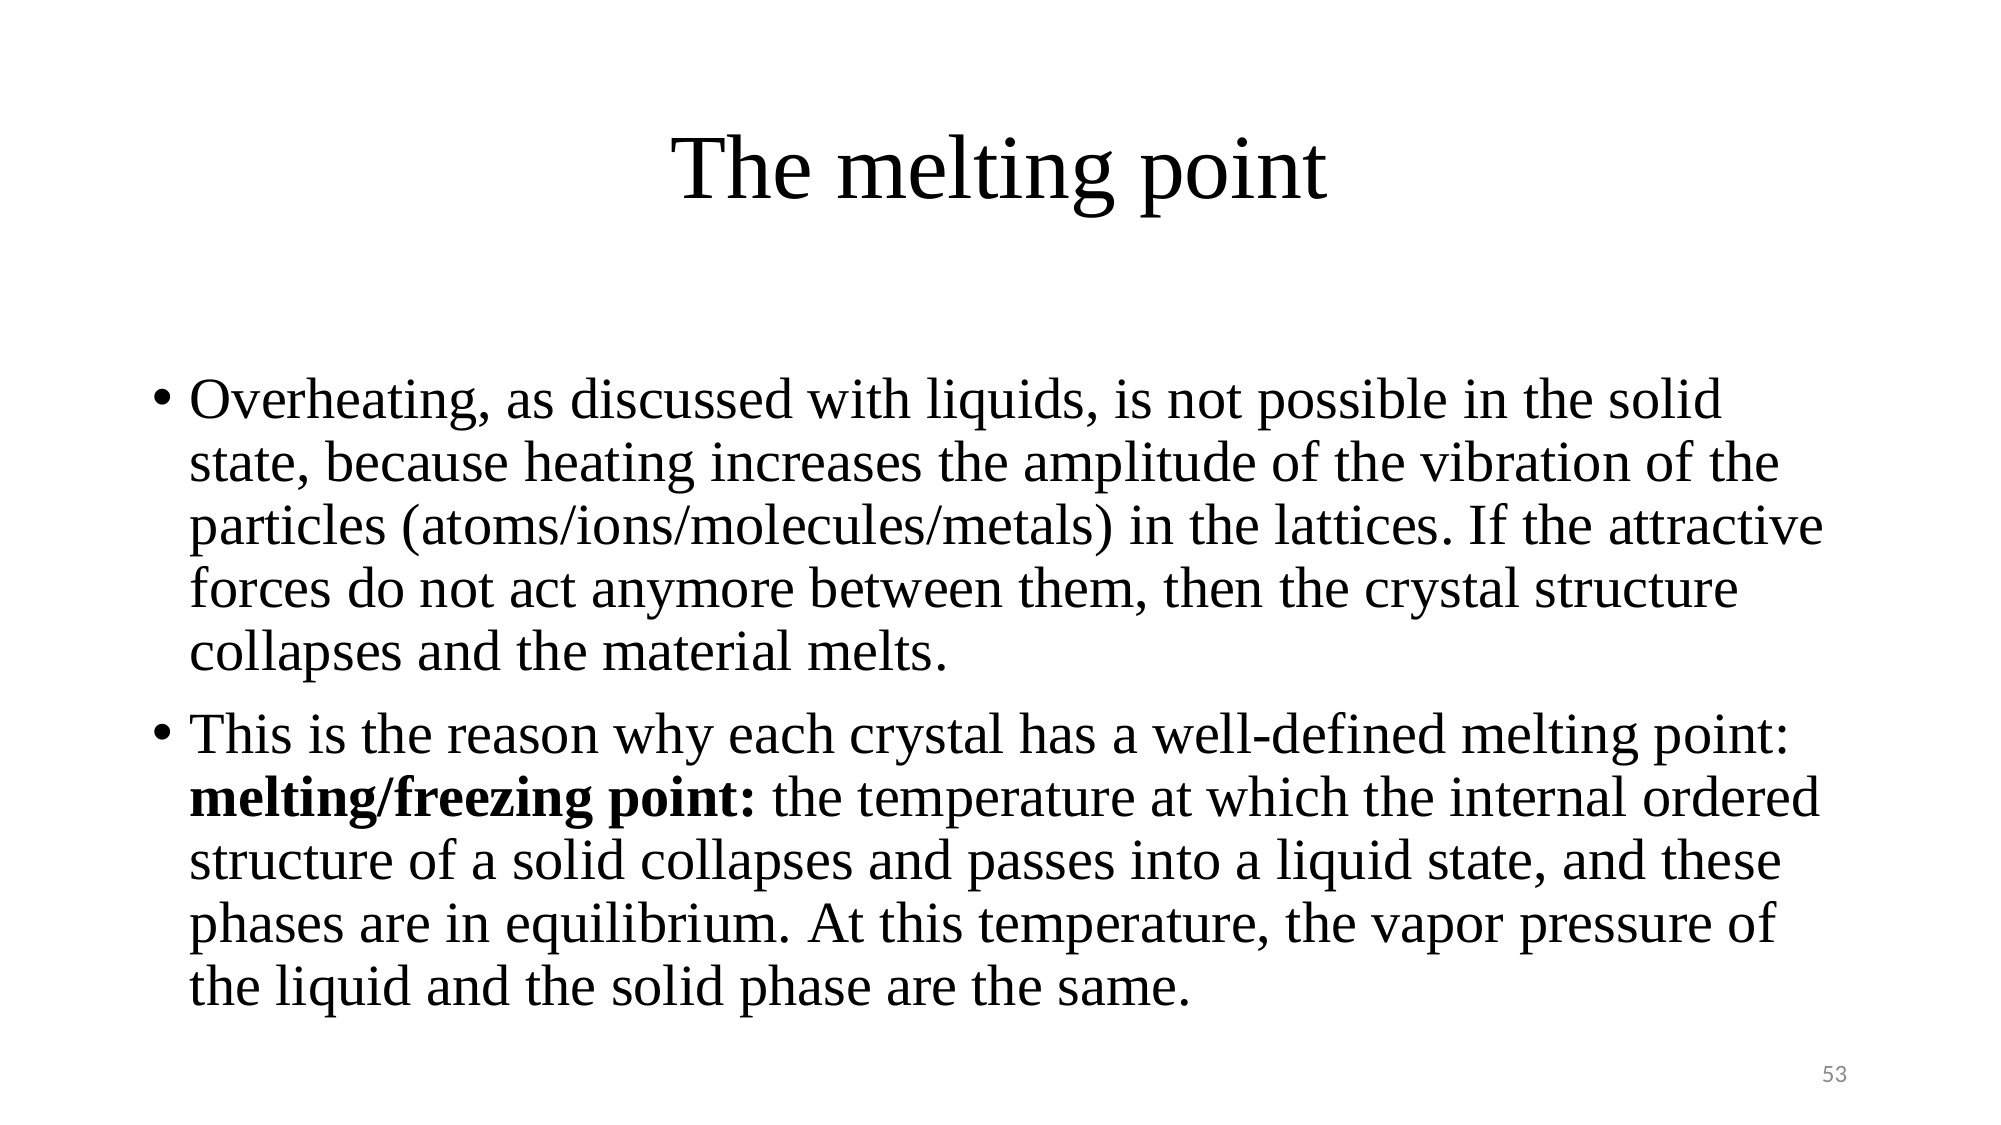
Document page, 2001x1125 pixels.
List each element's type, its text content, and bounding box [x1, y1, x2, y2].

list Overheating, as discussed with liquids, is not possible in the solid state, because heating increases the amplitude of the vibration of the particles (atoms/ions/molecules/metals) in the lattices. If the attractive forces do not act anymore between them, then the crystal structure collapses and the material melts. This is the reason why each crystal has a well-defined melting point: melting/freezing point: the temperature at which the internal ordered structure of a solid collapses and passes into a liquid state, and these phases are in equilibrium. At this temperature, the vapor pressure of the liquid and the solid phase are the same. [137, 299, 1863, 1087]
title The melting point [137, 59, 1863, 278]
slide_number 53 [1412, 1042, 1863, 1103]
